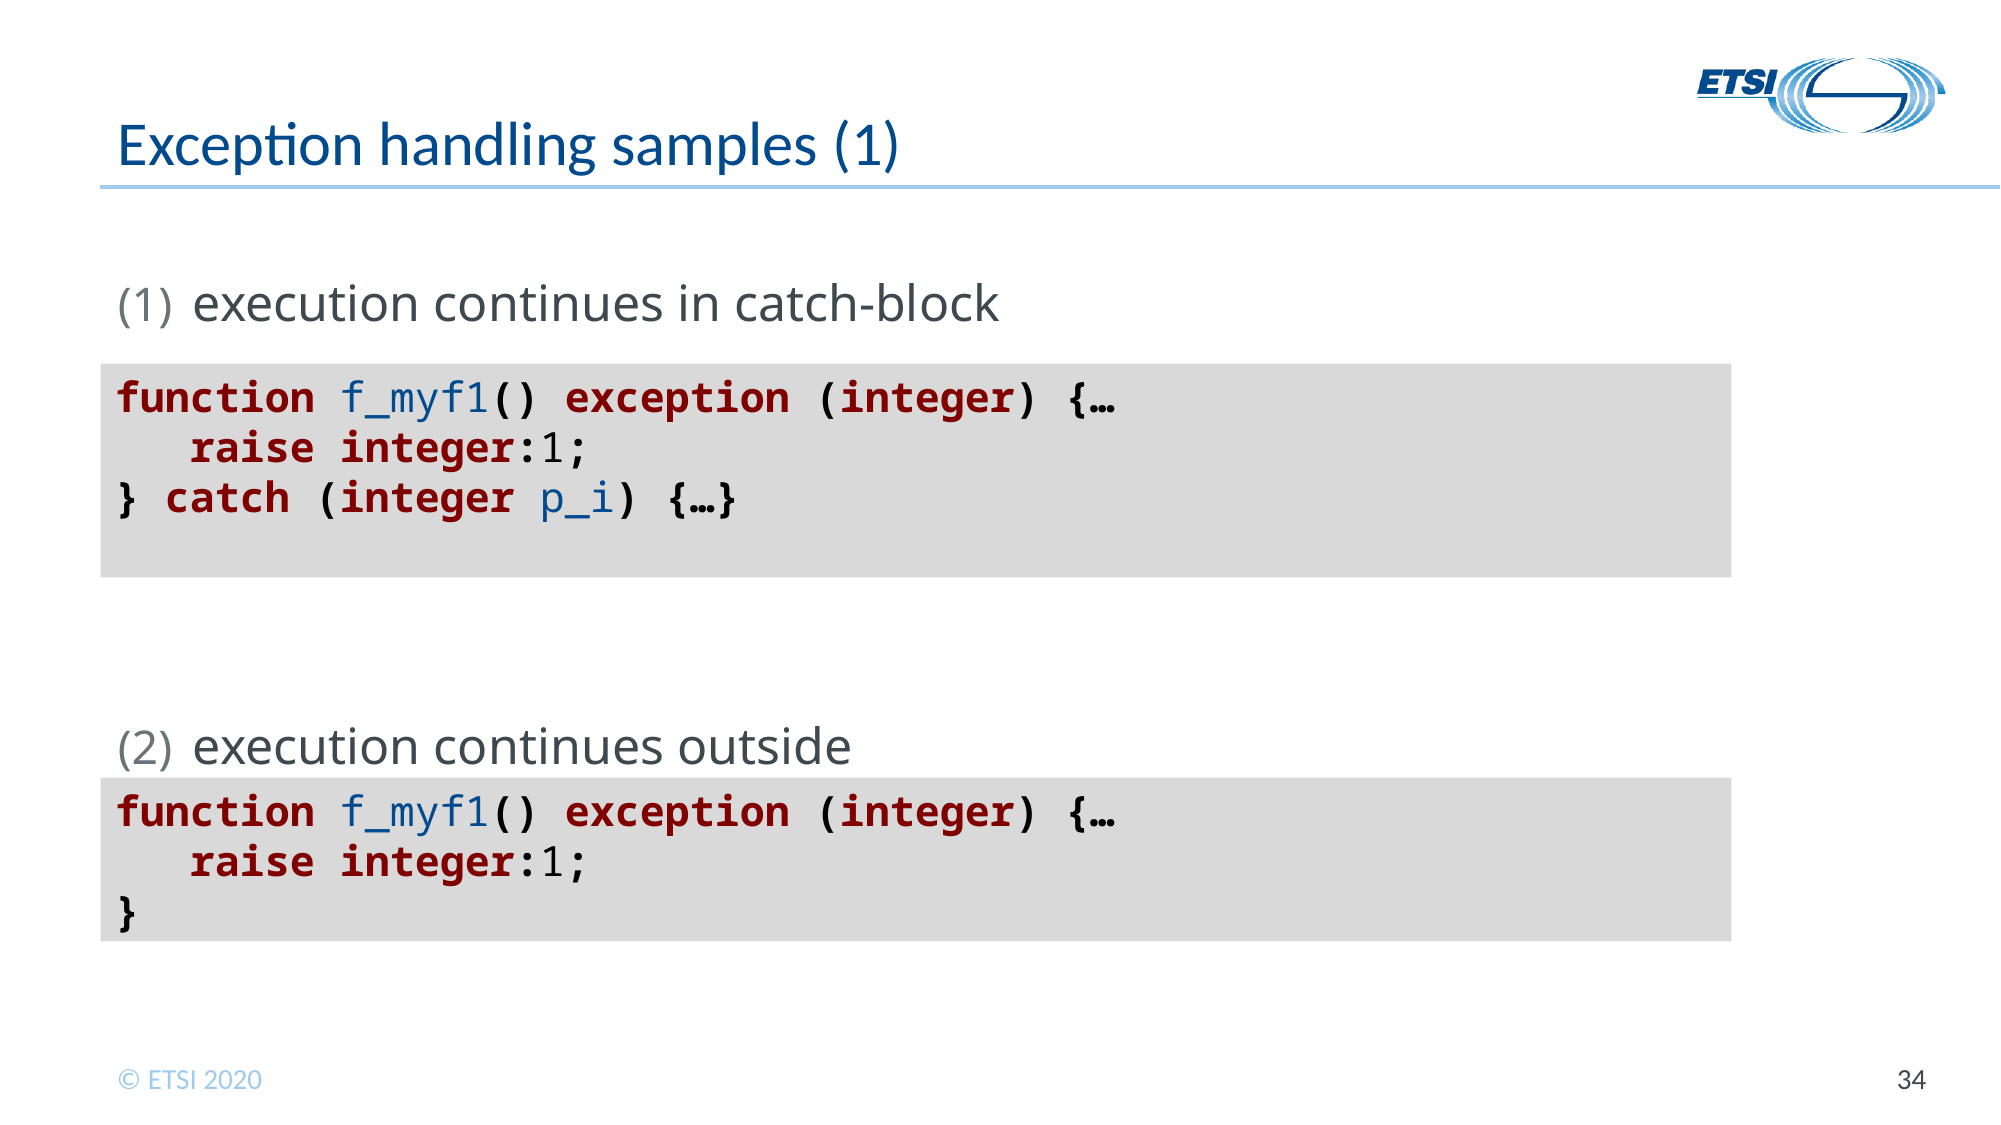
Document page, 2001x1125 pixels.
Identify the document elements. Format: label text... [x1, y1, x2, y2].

title Exception handling samples (1) [100, 45, 1663, 188]
picture [1697, 58, 1946, 138]
list execution continues in catch-block execution continues outside [100, 262, 1942, 1031]
text_box function f_myf1() exception (integer) {… raise integer:1; } catch (integer p_i) {…} [100, 363, 1732, 578]
text_box function f_myf1() exception (integer) {… raise integer:1; } [100, 777, 1732, 942]
